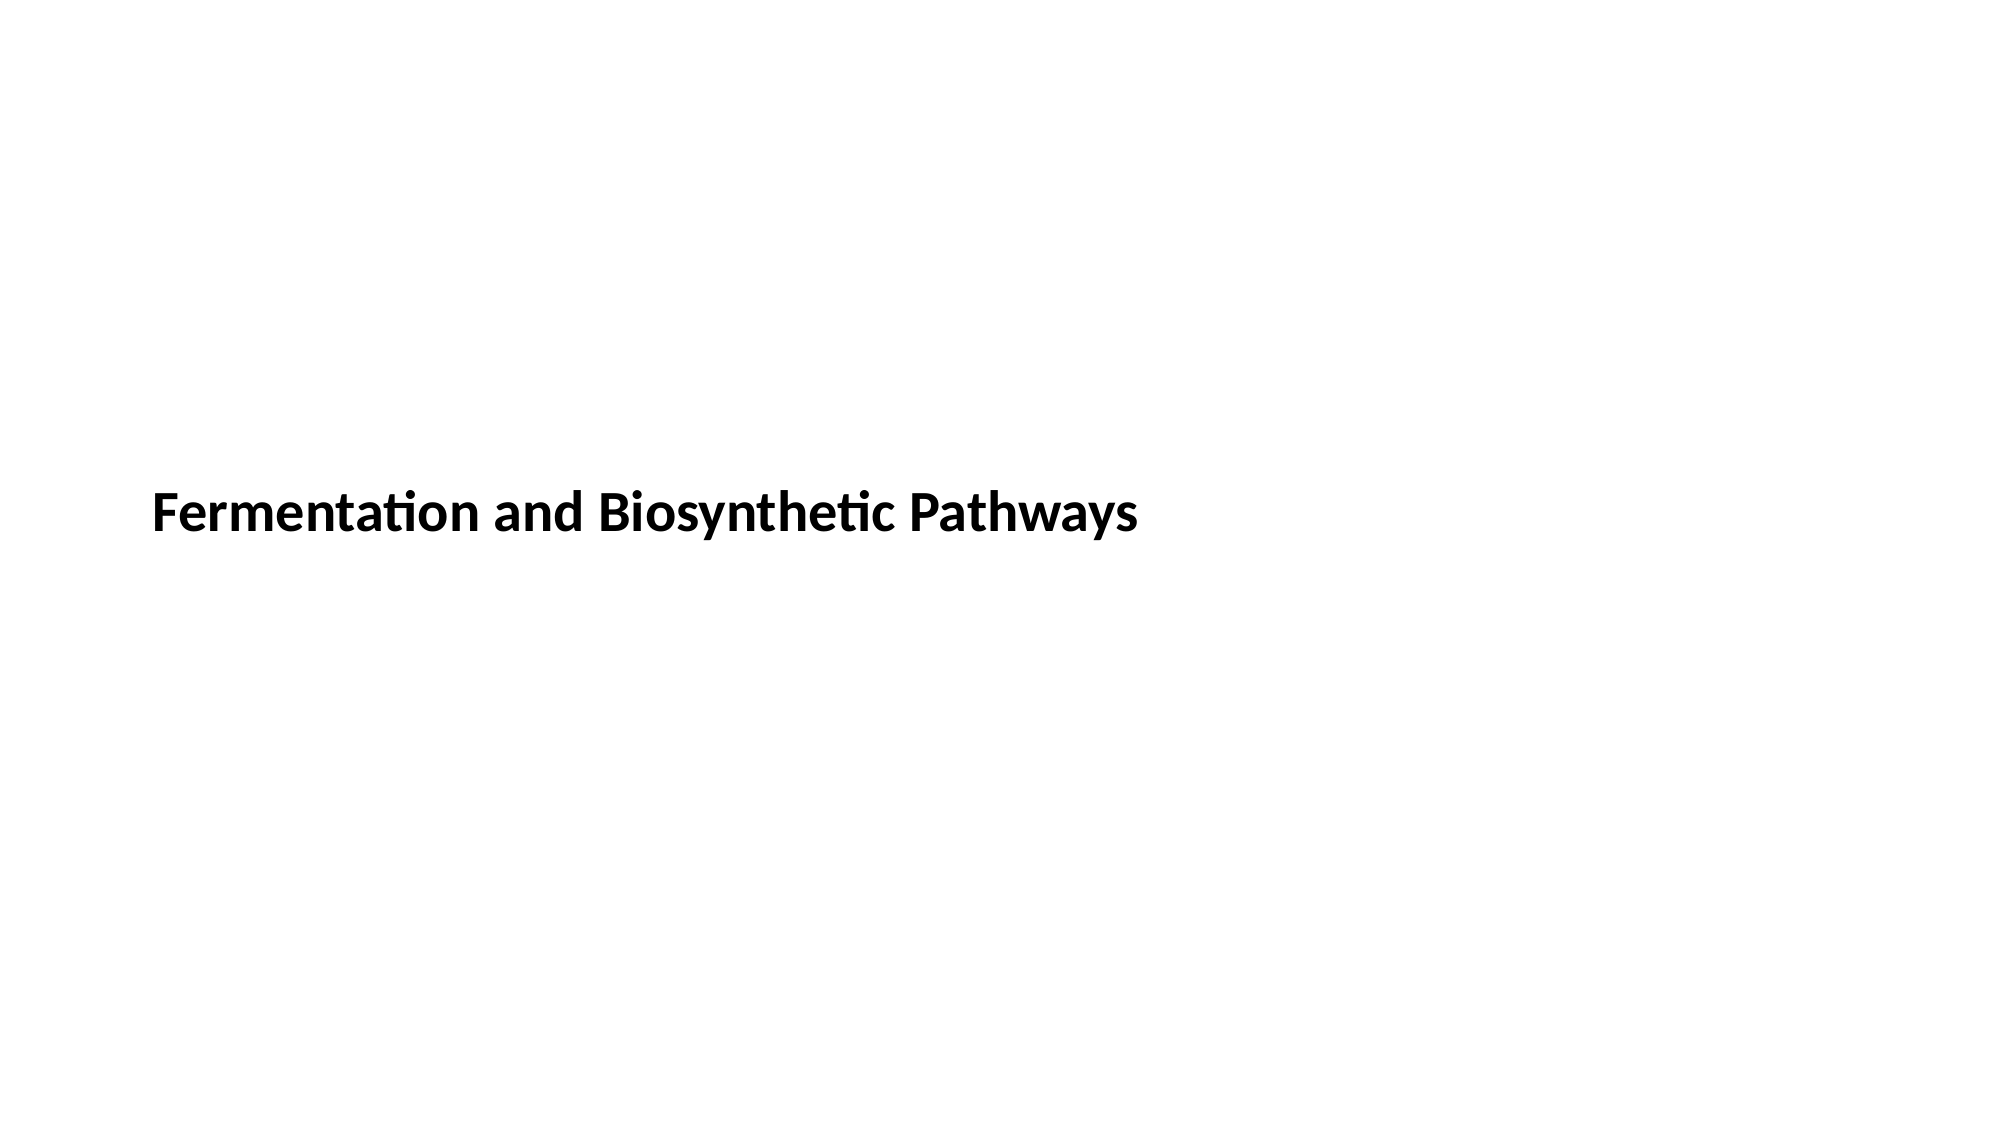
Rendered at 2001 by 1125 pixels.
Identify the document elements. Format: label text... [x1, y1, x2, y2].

list Fermentation and Biosynthetic Pathways [137, 299, 1863, 1014]
